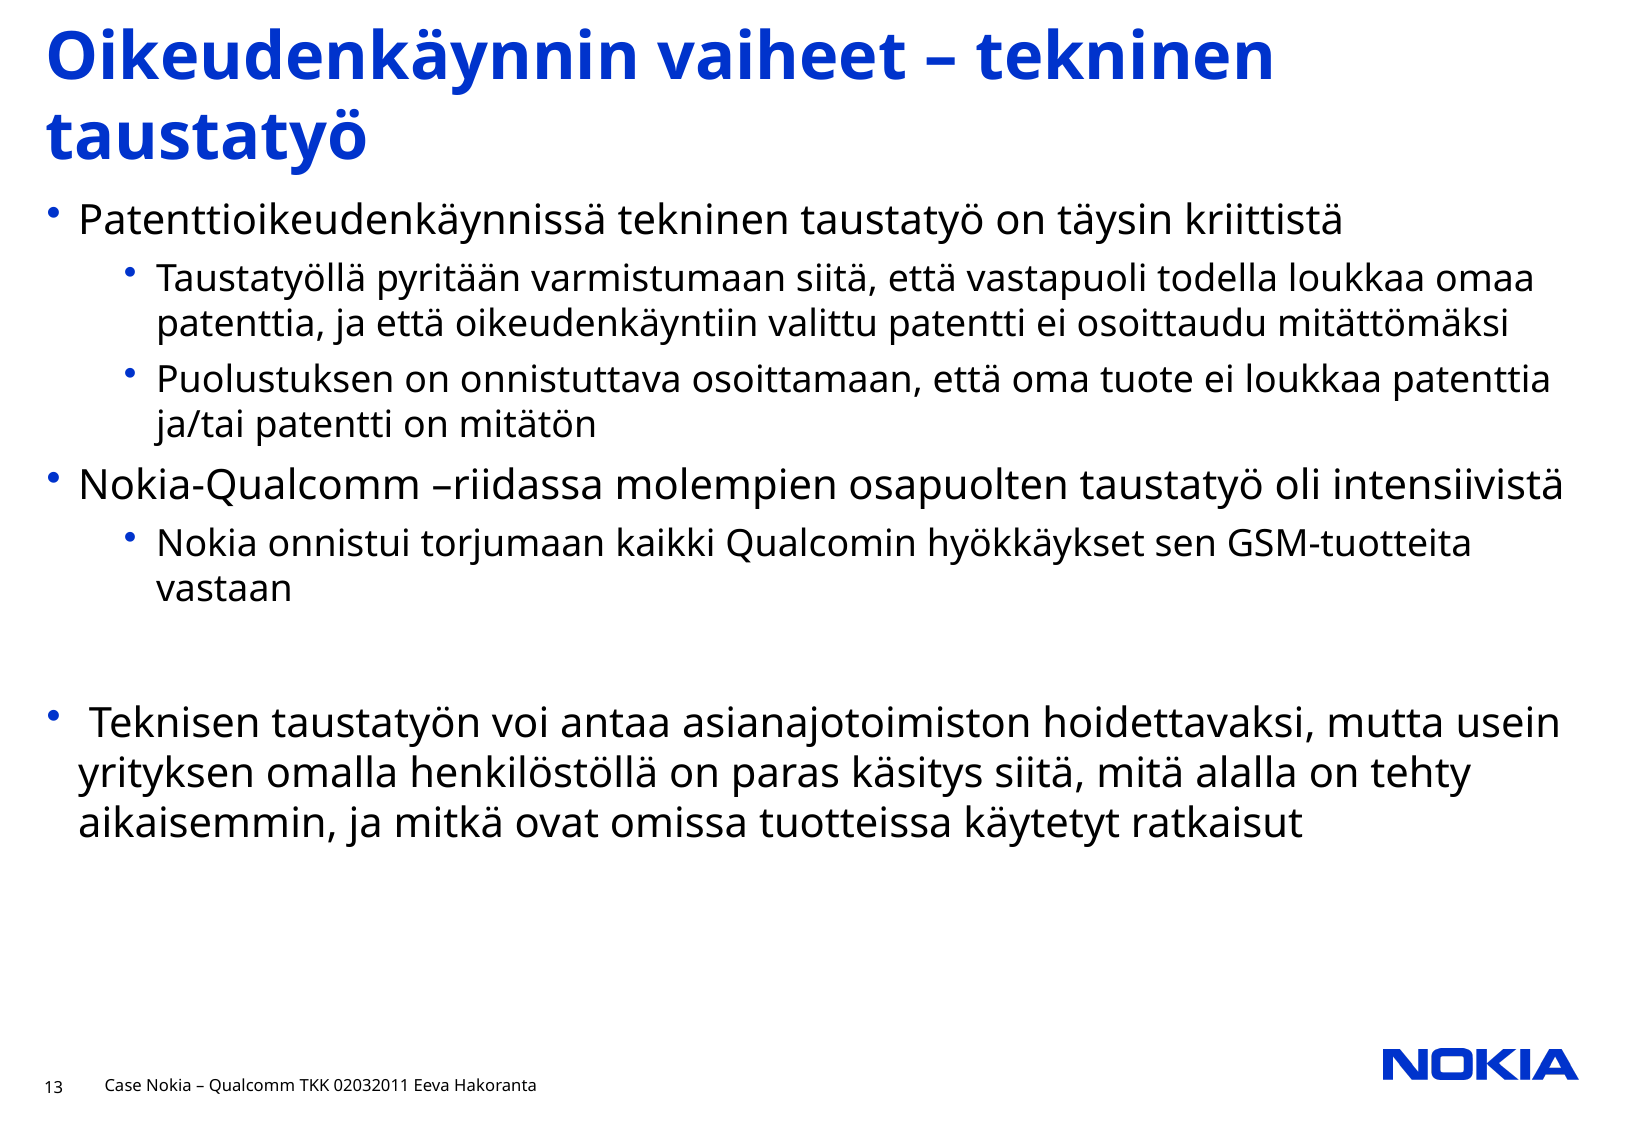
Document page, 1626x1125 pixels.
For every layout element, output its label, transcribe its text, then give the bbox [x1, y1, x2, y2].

picture [1383, 1048, 1579, 1080]
list Patenttioikeudenkäynnissä tekninen taustatyö on täysin kriittistä Taustatyöllä pyritään varmistumaan siitä, että vastapuoli todella loukkaa omaa patenttia, ja että oikeudenkäyntiin valittu patentti ei osoittaudu mitättömäksi Puolustuksen on onnistuttava osoittamaan, että oma tuote ei loukkaa patenttia ja/tai patentti on mitätön Nokia-Qualcomm –riidassa molempien osapuolten taustatyö oli intensiivistä Nokia onnistui torjumaan kaikki Qualcomin hyökkäykset sen GSM-tuotteita vastaan Teknisen taustatyön voi antaa asianajotoimiston hoidettavaksi, mutta usein yrityksen omalla henkilöstöllä on paras käsitys siitä, mitä alalla on tehty aikaisemmin, ja mitkä ovat omissa tuotteissa käytetyt ratkaisut [31, 185, 1597, 1001]
footer Case Nokia – Qualcomm TKK 02032011 Eeva Hakoranta [91, 1070, 785, 1102]
title Oikeudenkäynnin vaiheet – tekninen taustatyö [30, 0, 1595, 186]
slide_number 13 [29, 1069, 91, 1102]
